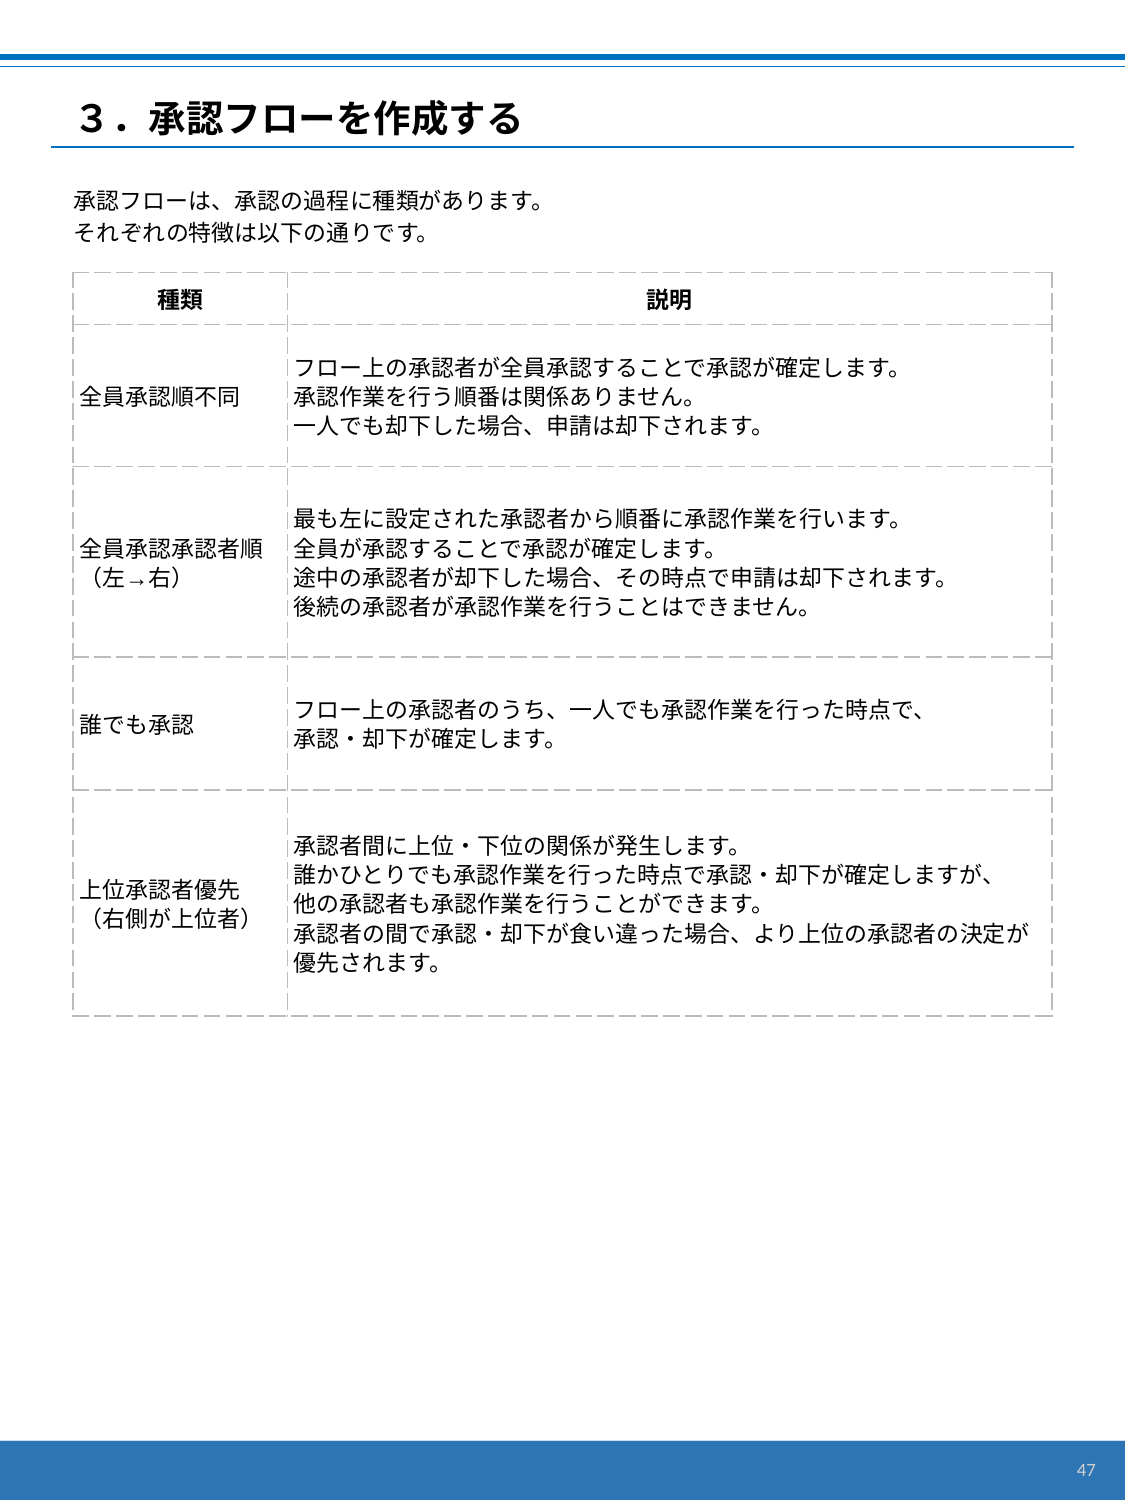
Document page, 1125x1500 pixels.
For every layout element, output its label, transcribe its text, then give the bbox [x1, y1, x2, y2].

table_cell 全員承認承認者順（左→右） [73, 467, 287, 657]
table_cell フロー上の承認者のうち、一人でも承認作業を行った時点で、 承認・却下が確定します。 [287, 657, 1052, 790]
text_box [0, 56, 1125, 67]
table_cell 承認者間に上位・下位の関係が発生します。 誰かひとりでも承認作業を行った時点で承認・却下が確定しますが、 他の承認者も承認作業を行うことができます。 承認者の間で承認・却下が食い違った場合、より上位の承認者の決定が優先されます。 [287, 790, 1052, 1016]
table_header 種類 [73, 272, 287, 324]
table_cell 誰でも承認 [73, 657, 287, 790]
table_cell フロー上の承認者が全員承認することで承認が確定します。 承認作業を行う順番は関係ありません。 一人でも却下した場合、申請は却下されます。 [287, 324, 1052, 467]
table_cell 全員承認順不同 [73, 324, 287, 467]
title ３．承認フローを作成する [59, 79, 1083, 148]
text_box 承認フローは、承認の過程に種類があります。 それぞれの特徴は以下の通りです。 [58, 175, 1066, 254]
slide_number 47 [857, 1440, 1111, 1497]
table_cell 最も左に設定された承認者から順番に承認作業を行います。 全員が承認することで承認が確定します。 途中の承認者が却下した場合、その時点で申請は却下されます。 後続の承認者が承認作業を行うことはできません。 [287, 467, 1052, 657]
table_cell 上位承認者優先（右側が上位者） [73, 790, 287, 1016]
table_header 説明 [287, 272, 1052, 324]
